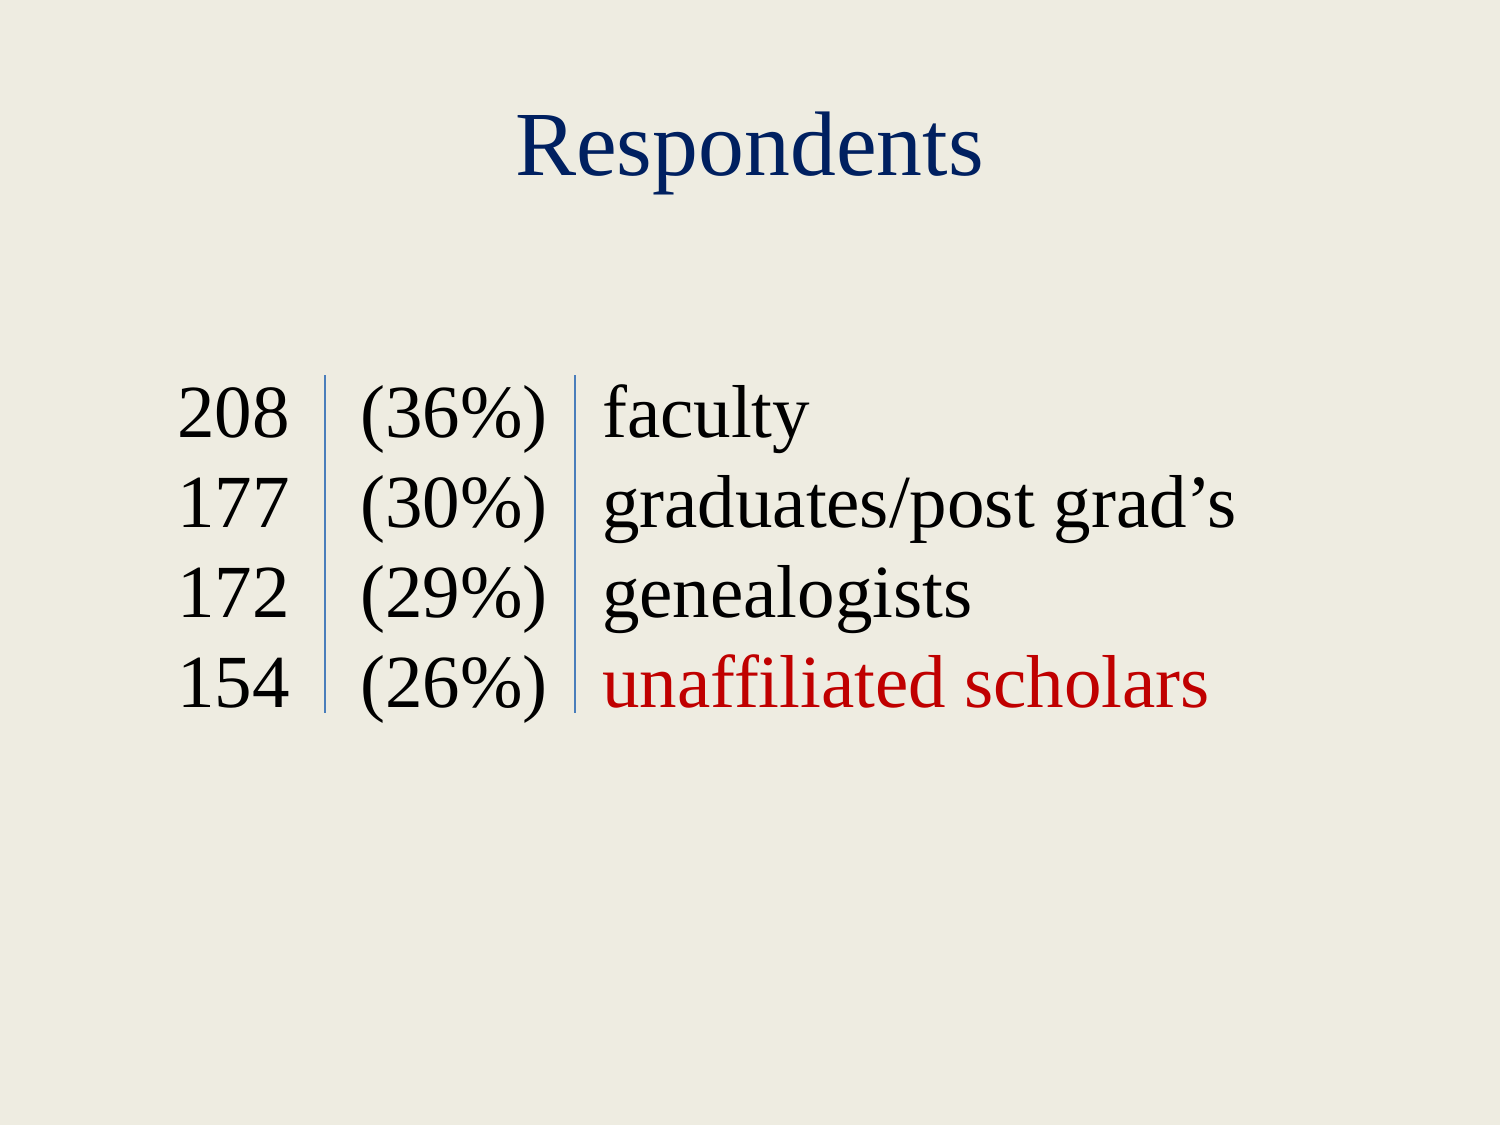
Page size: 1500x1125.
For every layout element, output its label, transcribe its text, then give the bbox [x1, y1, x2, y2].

text_box (36%) (30%) (29%) (26%) [337, 355, 563, 731]
text_box faculty graduates/post grad’s genealogists unaffiliated scholars [587, 355, 1288, 821]
text_box 208 177 172 154 [162, 355, 313, 731]
title Respondents [74, 44, 1426, 233]
